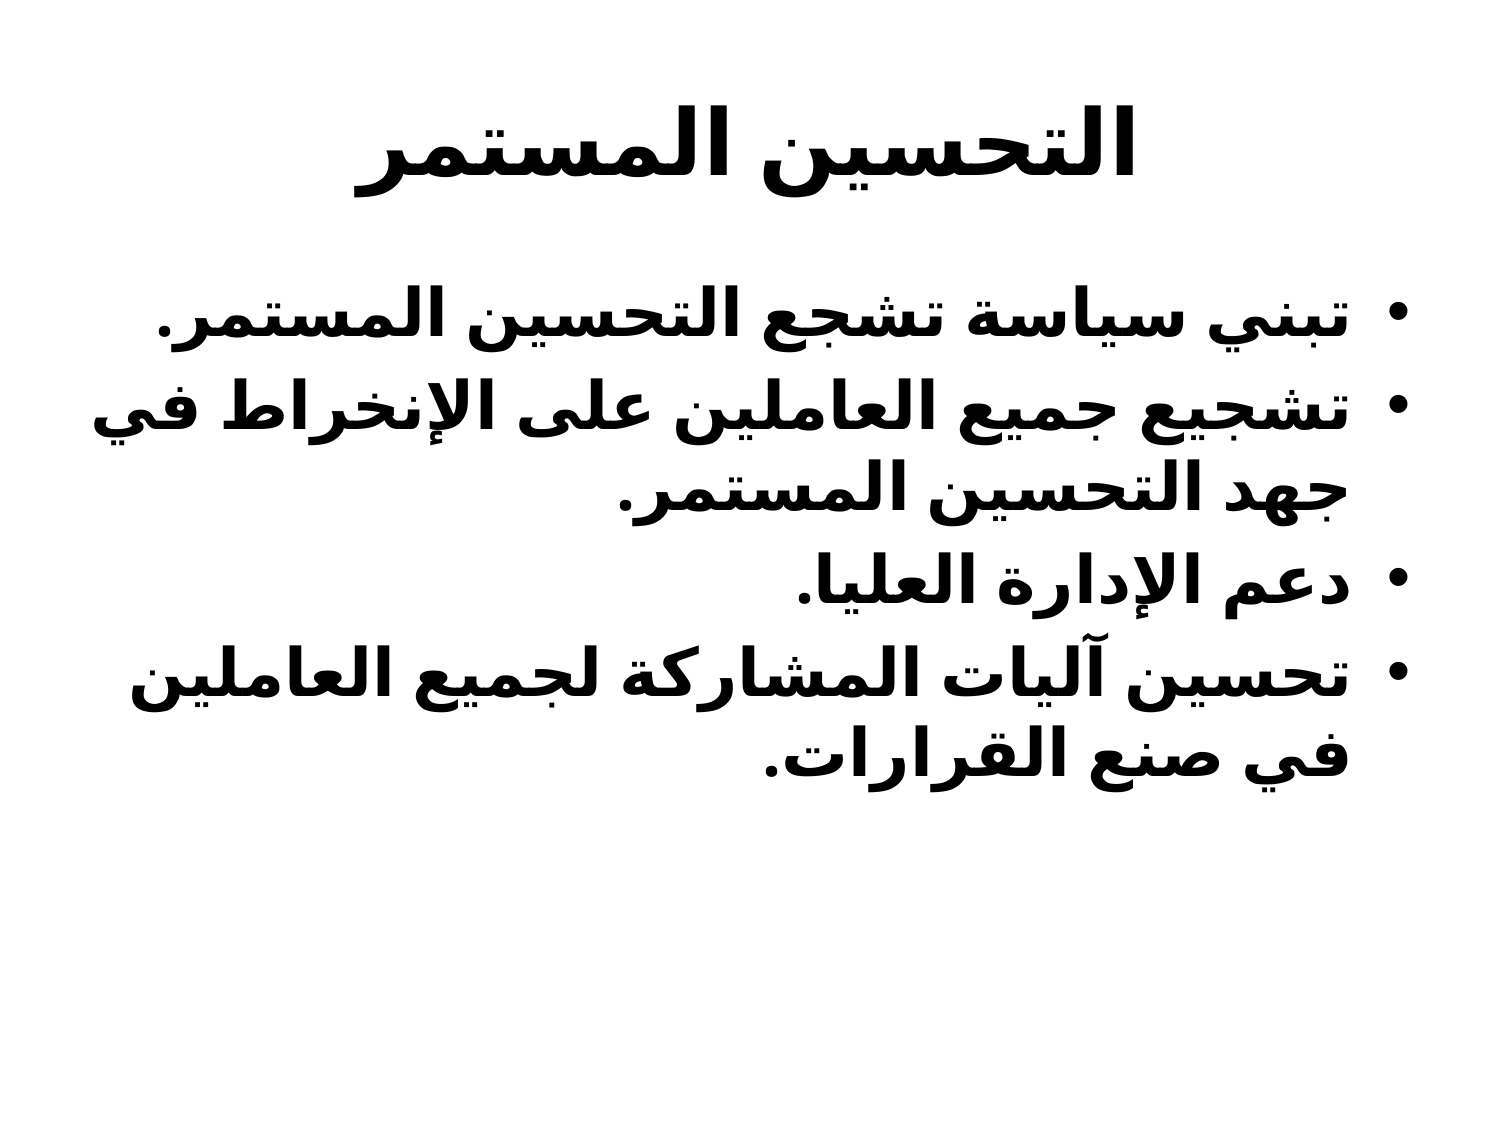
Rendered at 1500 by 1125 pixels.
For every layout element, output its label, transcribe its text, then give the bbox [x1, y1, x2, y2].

title التحسين المستمر [75, 45, 1425, 233]
list تبني سياسة تشجع التحسين المستمر. تشجيع جميع العاملين على الإنخراط في جهد التحسين المستمر. دعم الإدارة العليا. تحسين آليات المشاركة لجميع العاملين في صنع القرارات. [75, 262, 1425, 1005]
